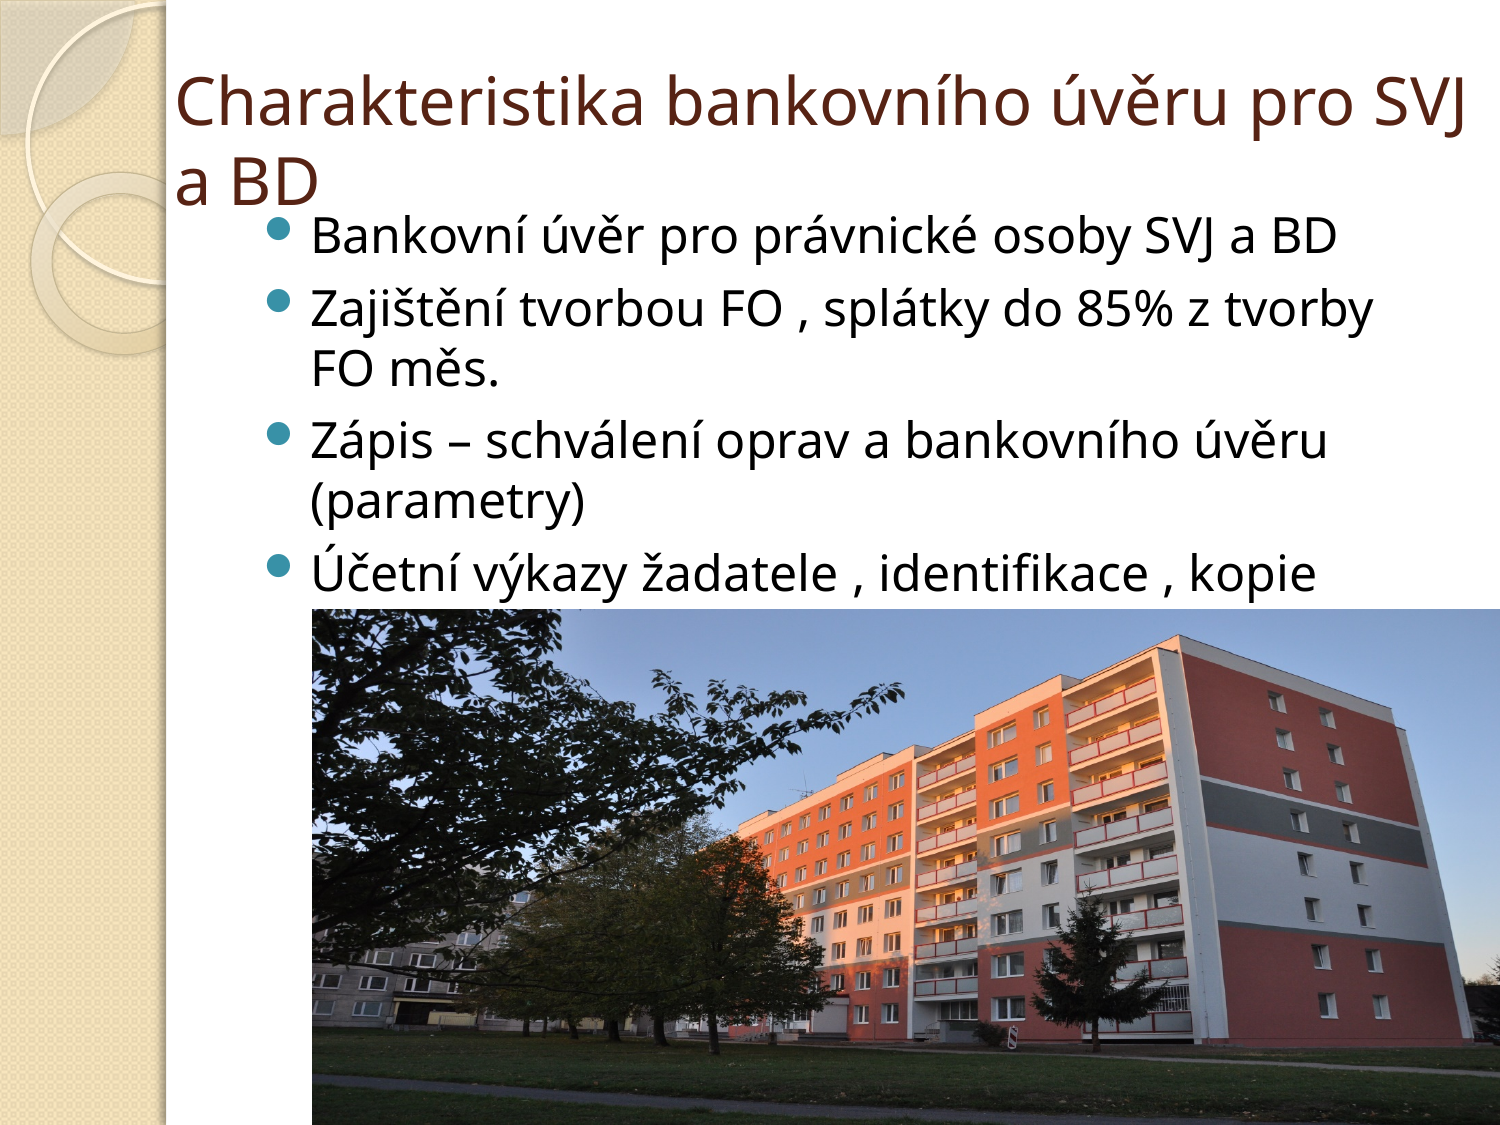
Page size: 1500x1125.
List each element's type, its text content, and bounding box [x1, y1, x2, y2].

list Bankovní úvěr pro právnické osoby SVJ a BD Zajištění tvorbou FO , splátky do 85% z tvorby FO měs. Zápis – schválení oprav a bankovního úvěru (parametry) Účetní výkazy žadatele , identifikace , kopie osobních dokladů statutárů výboru / představenstva, dozajištění [235, 196, 1466, 1083]
picture [312, 609, 1500, 1125]
title Charakteristika bankovního úvěru pro SVJ a BD [159, 45, 1500, 233]
